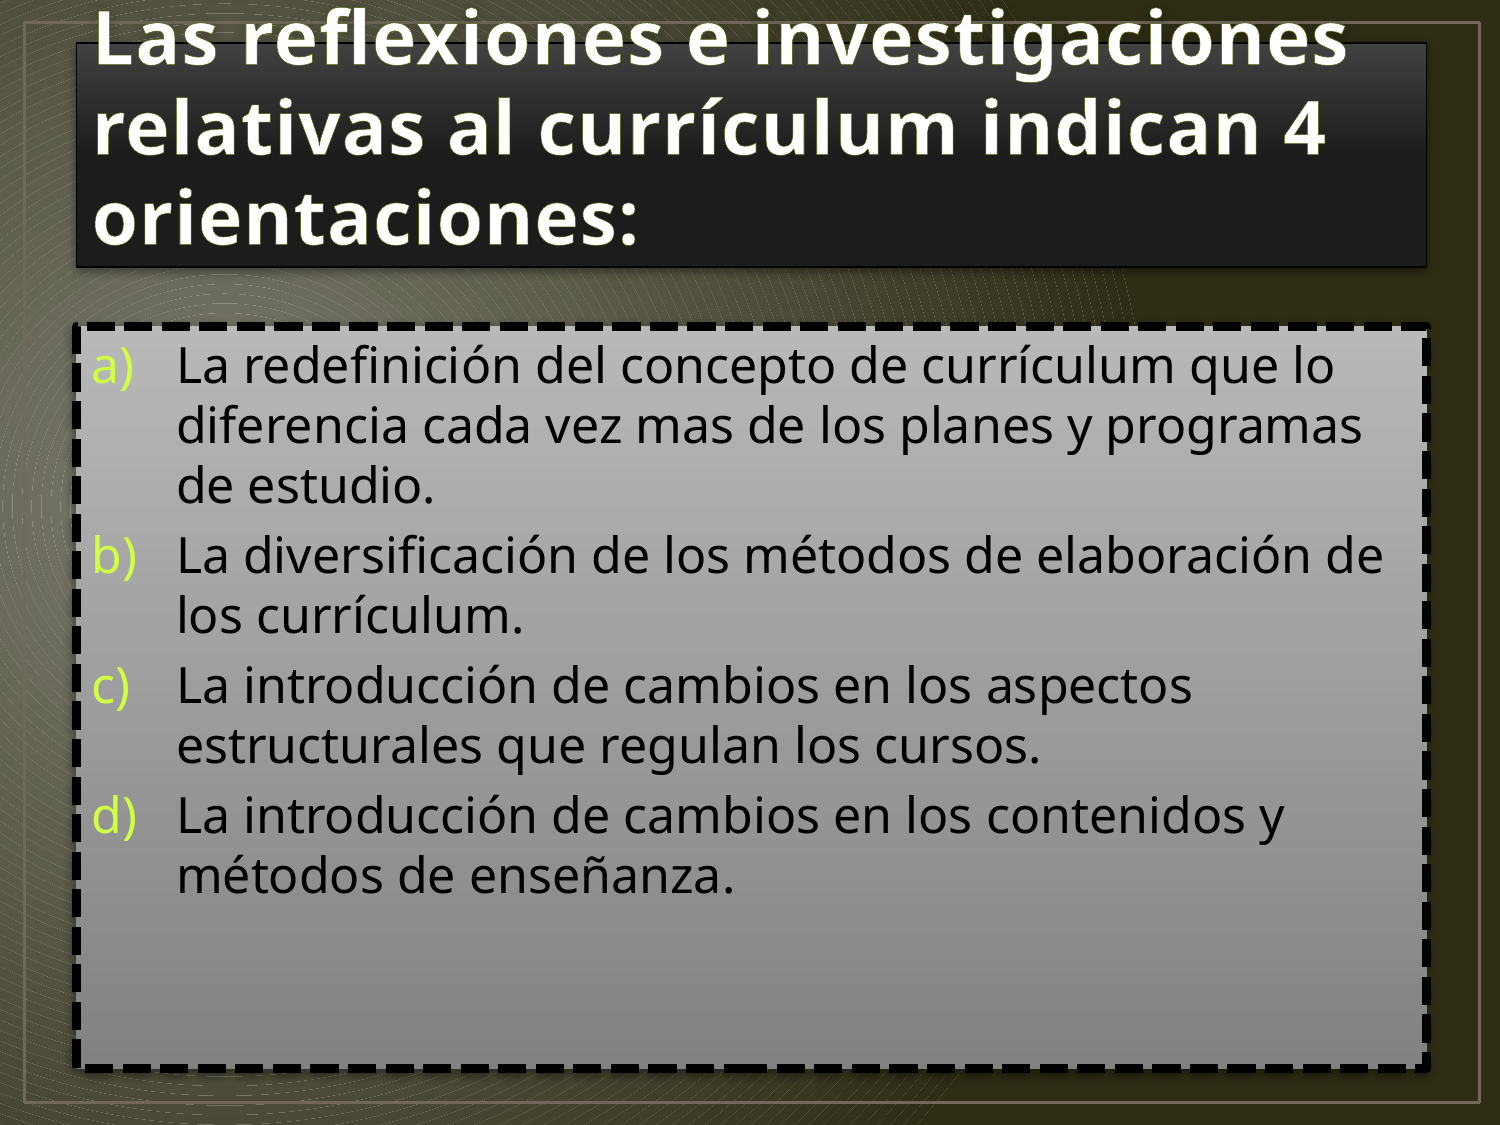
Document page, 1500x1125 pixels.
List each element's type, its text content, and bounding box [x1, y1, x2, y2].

list La redefinición del concepto de currículum que lo diferencia cada vez mas de los planes y programas de estudio. La diversificación de los métodos de elaboración de los currículum. La introducción de cambios en los aspectos estructurales que regulan los cursos. La introducción de cambios en los contenidos y métodos de enseñanza. [76, 326, 1427, 1069]
title Las reflexiones e investigaciones relativas al currículum indican 4 orientaciones: [76, 42, 1427, 268]
